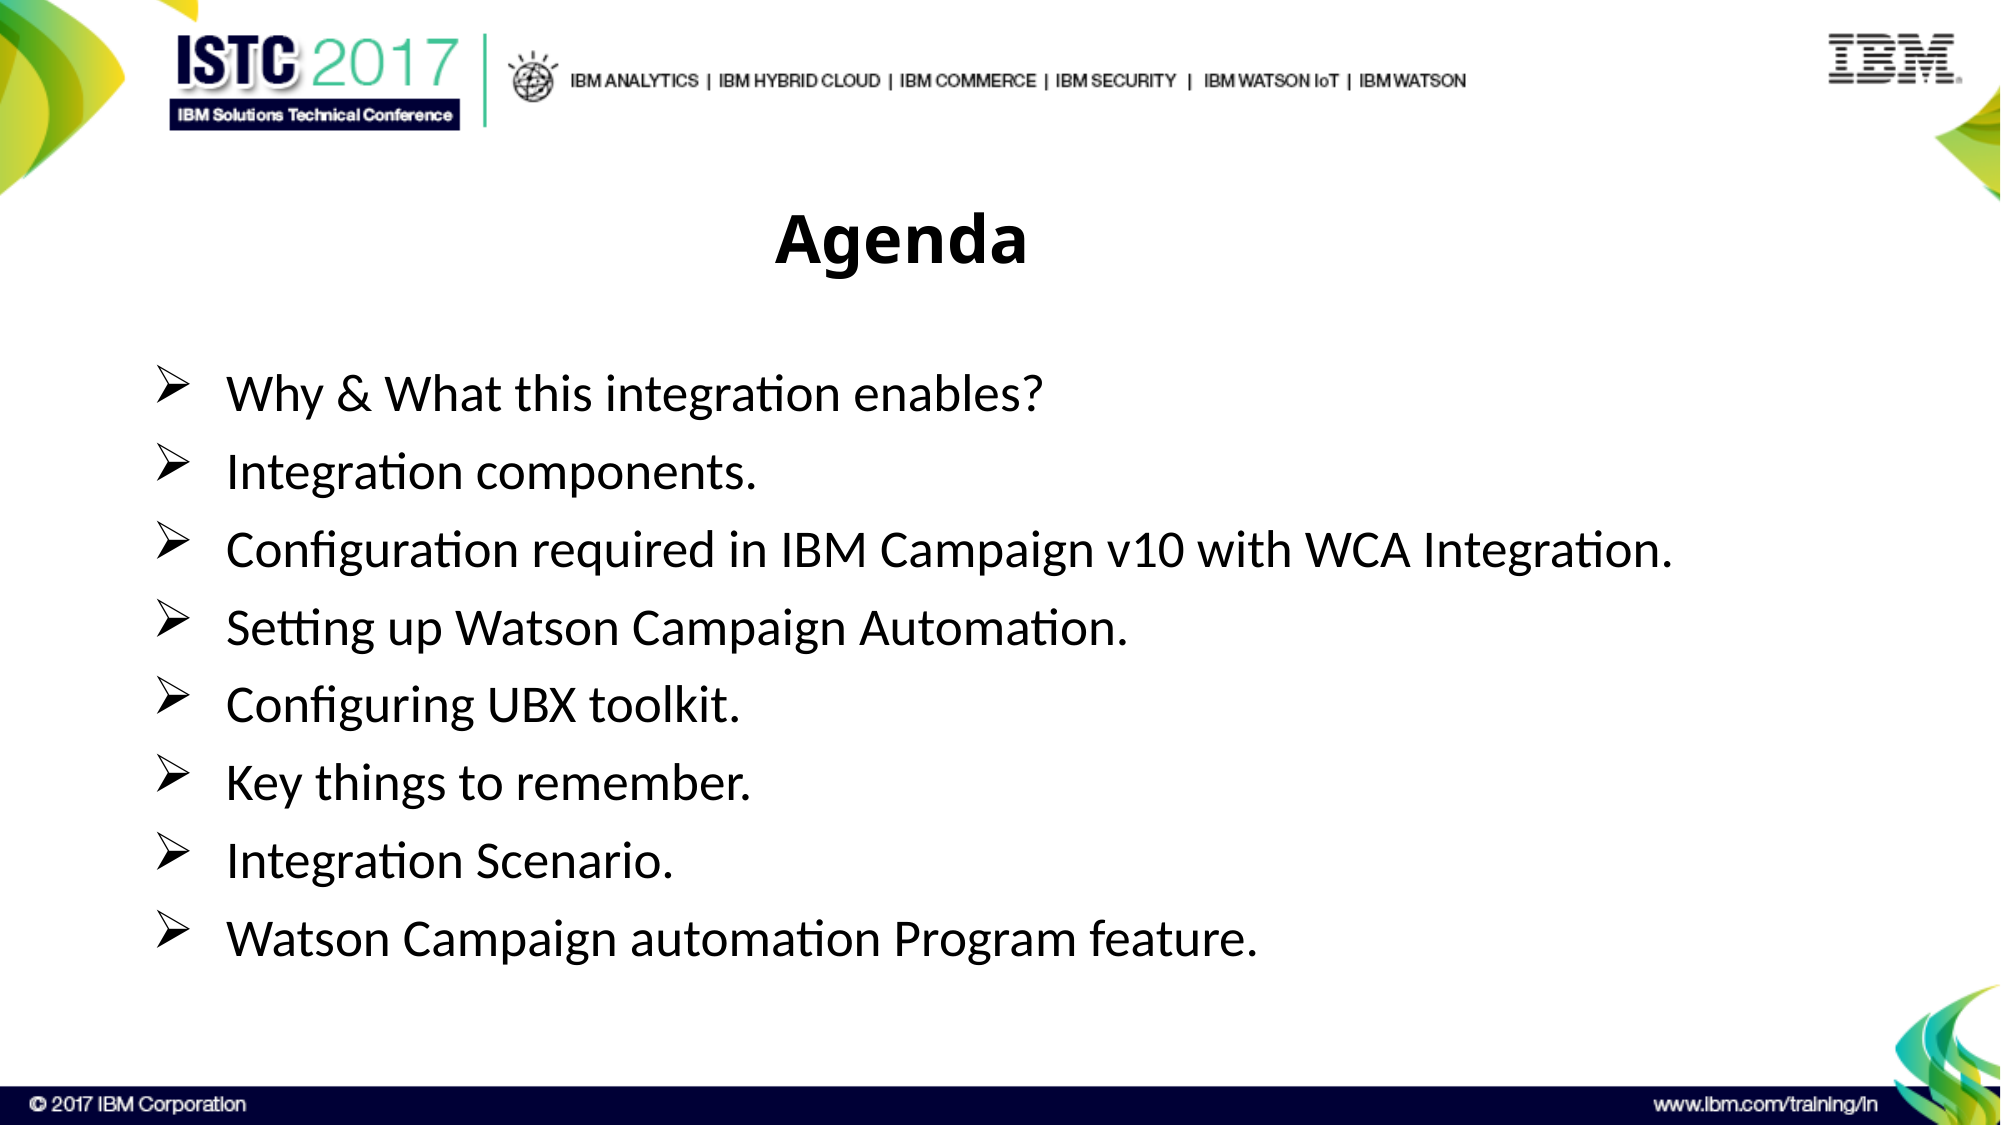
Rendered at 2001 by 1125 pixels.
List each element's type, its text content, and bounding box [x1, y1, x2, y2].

picture [0, 0, 2001, 1125]
list Why & What this integration enables? Integration components. Configuration required in IBM Campaign v10 with WCA Integration. Setting up Watson Campaign Automation. Configuring UBX toolkit. Key things to remember. Integration Scenario. Watson Campaign automation Program feature. [137, 358, 1863, 980]
title Agenda [137, 154, 1686, 330]
